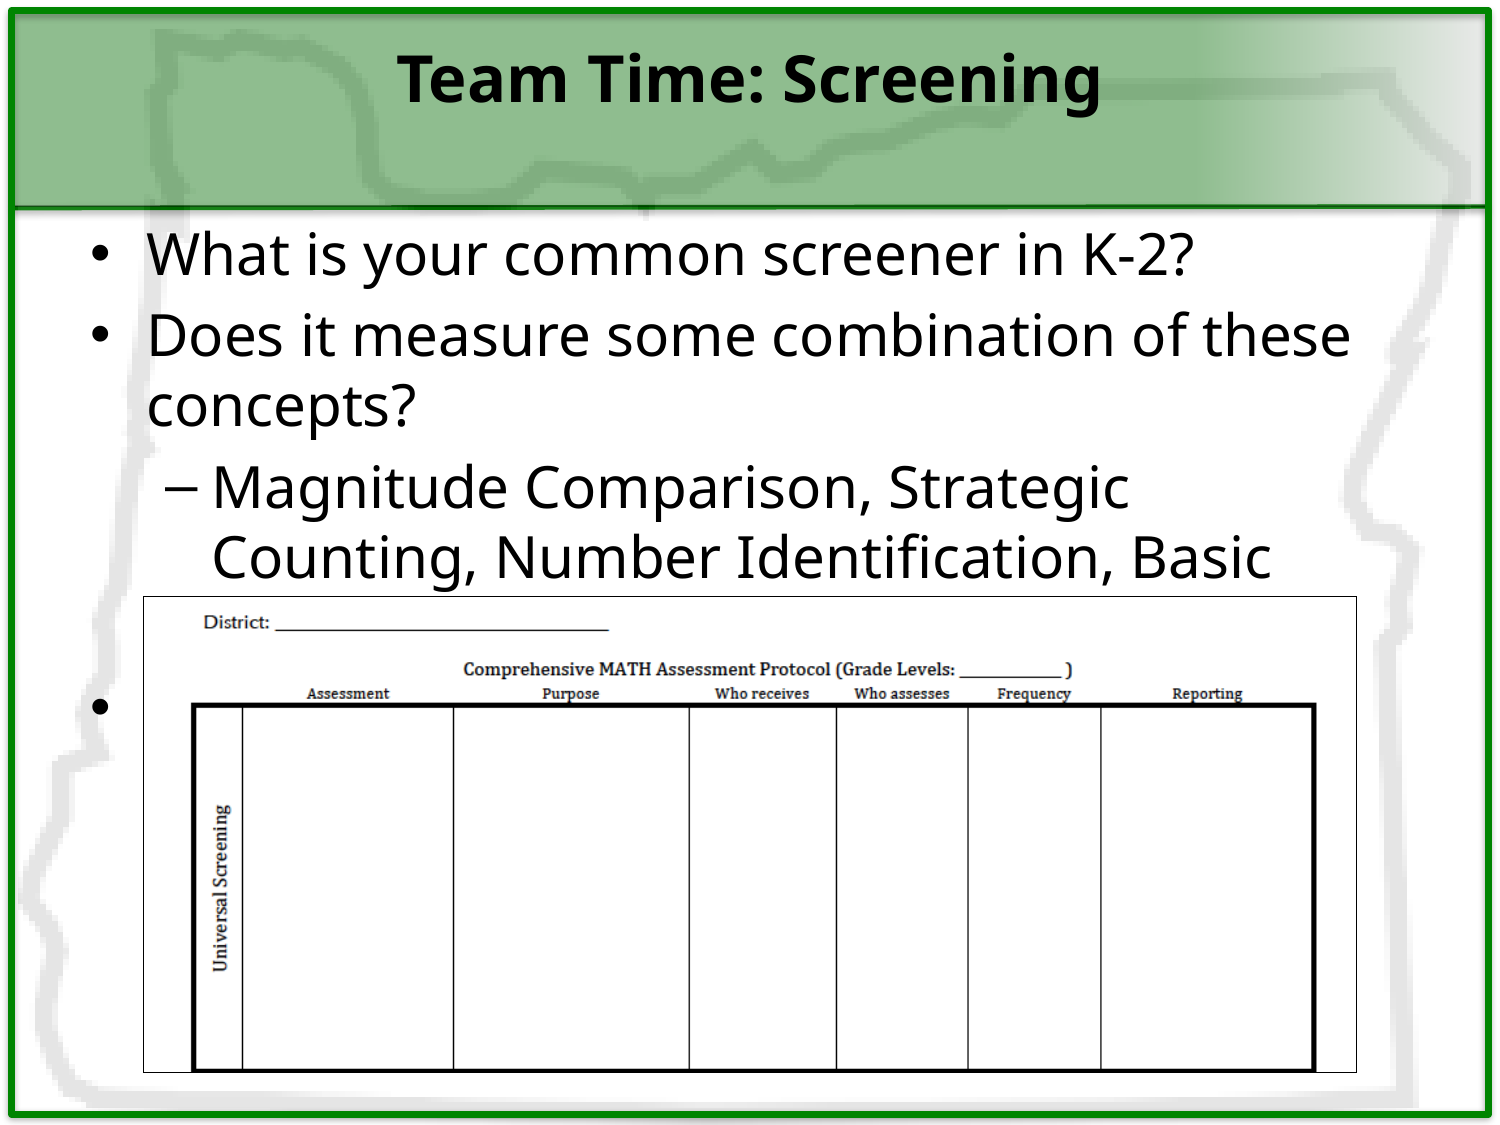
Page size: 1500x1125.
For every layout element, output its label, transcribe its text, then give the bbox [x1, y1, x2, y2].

list What is your common screener in K-2? Does it measure some combination of these concepts? Magnitude Comparison, Strategic Counting, Number Identification, Basic Arithmetic Facts How do you use your resources to get your information (Time, money, & people)? [75, 209, 1425, 1073]
title Team Time: Screening [75, 29, 1425, 123]
picture [143, 596, 1357, 1074]
